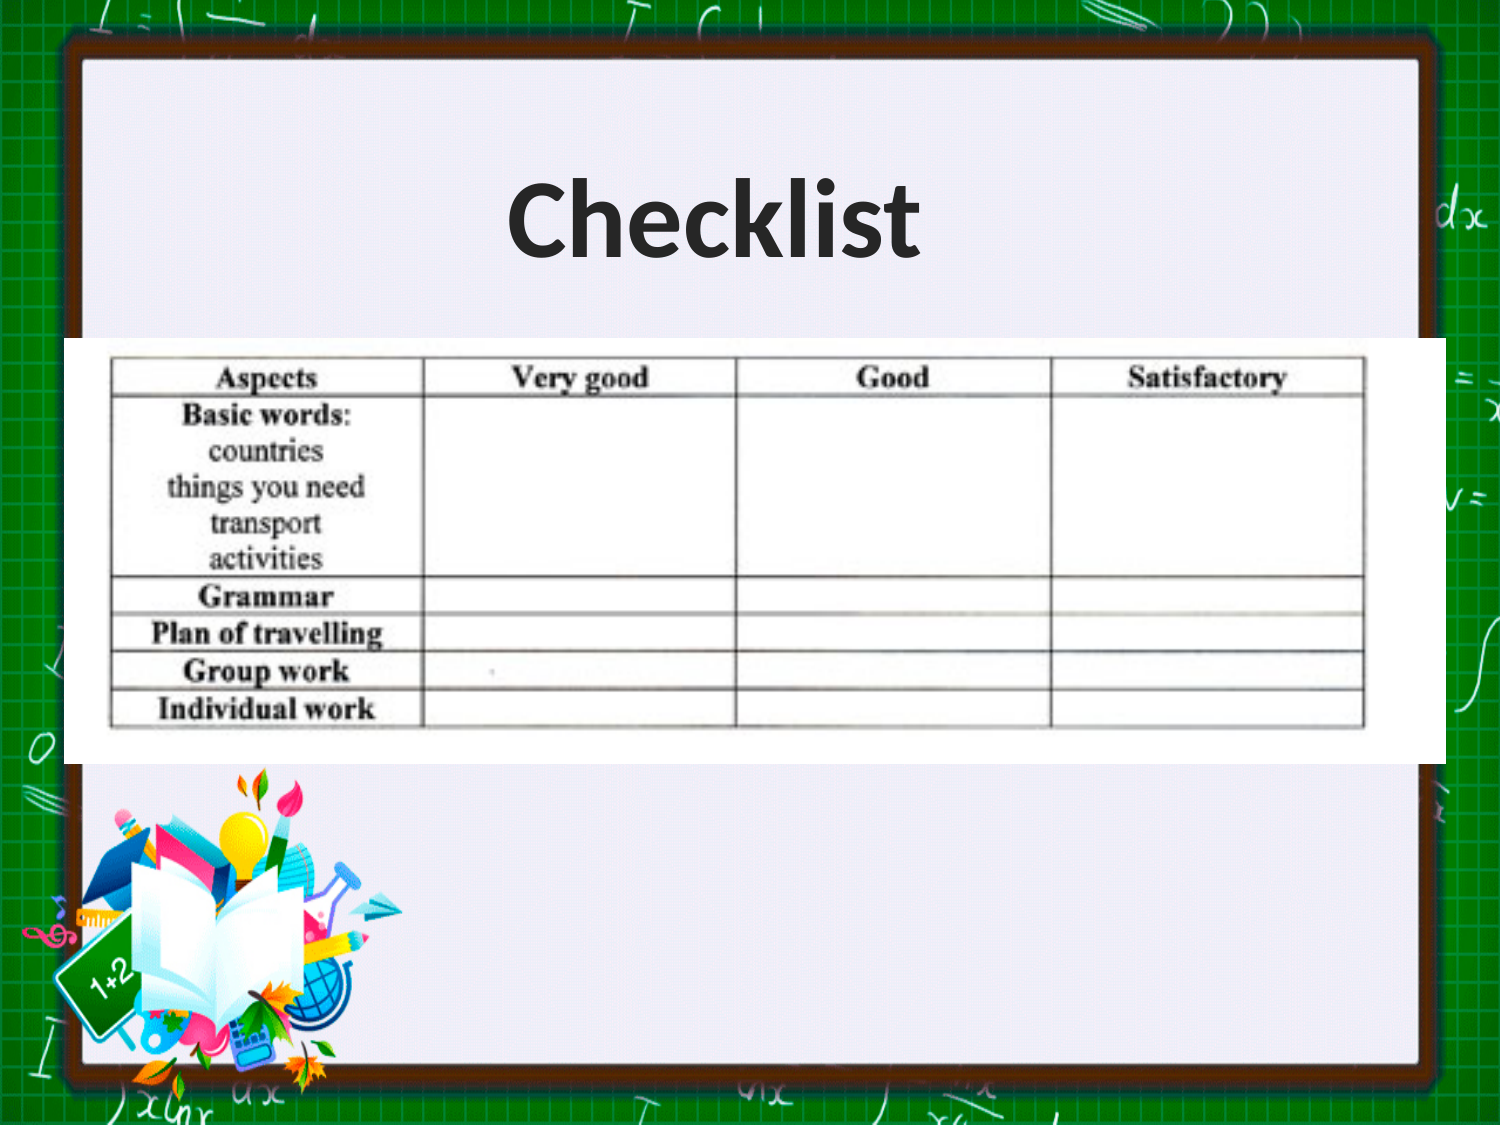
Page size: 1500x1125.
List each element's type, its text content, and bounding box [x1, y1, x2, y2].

text_box Checklist [492, 137, 964, 288]
picture [0, 0, 1500, 1125]
